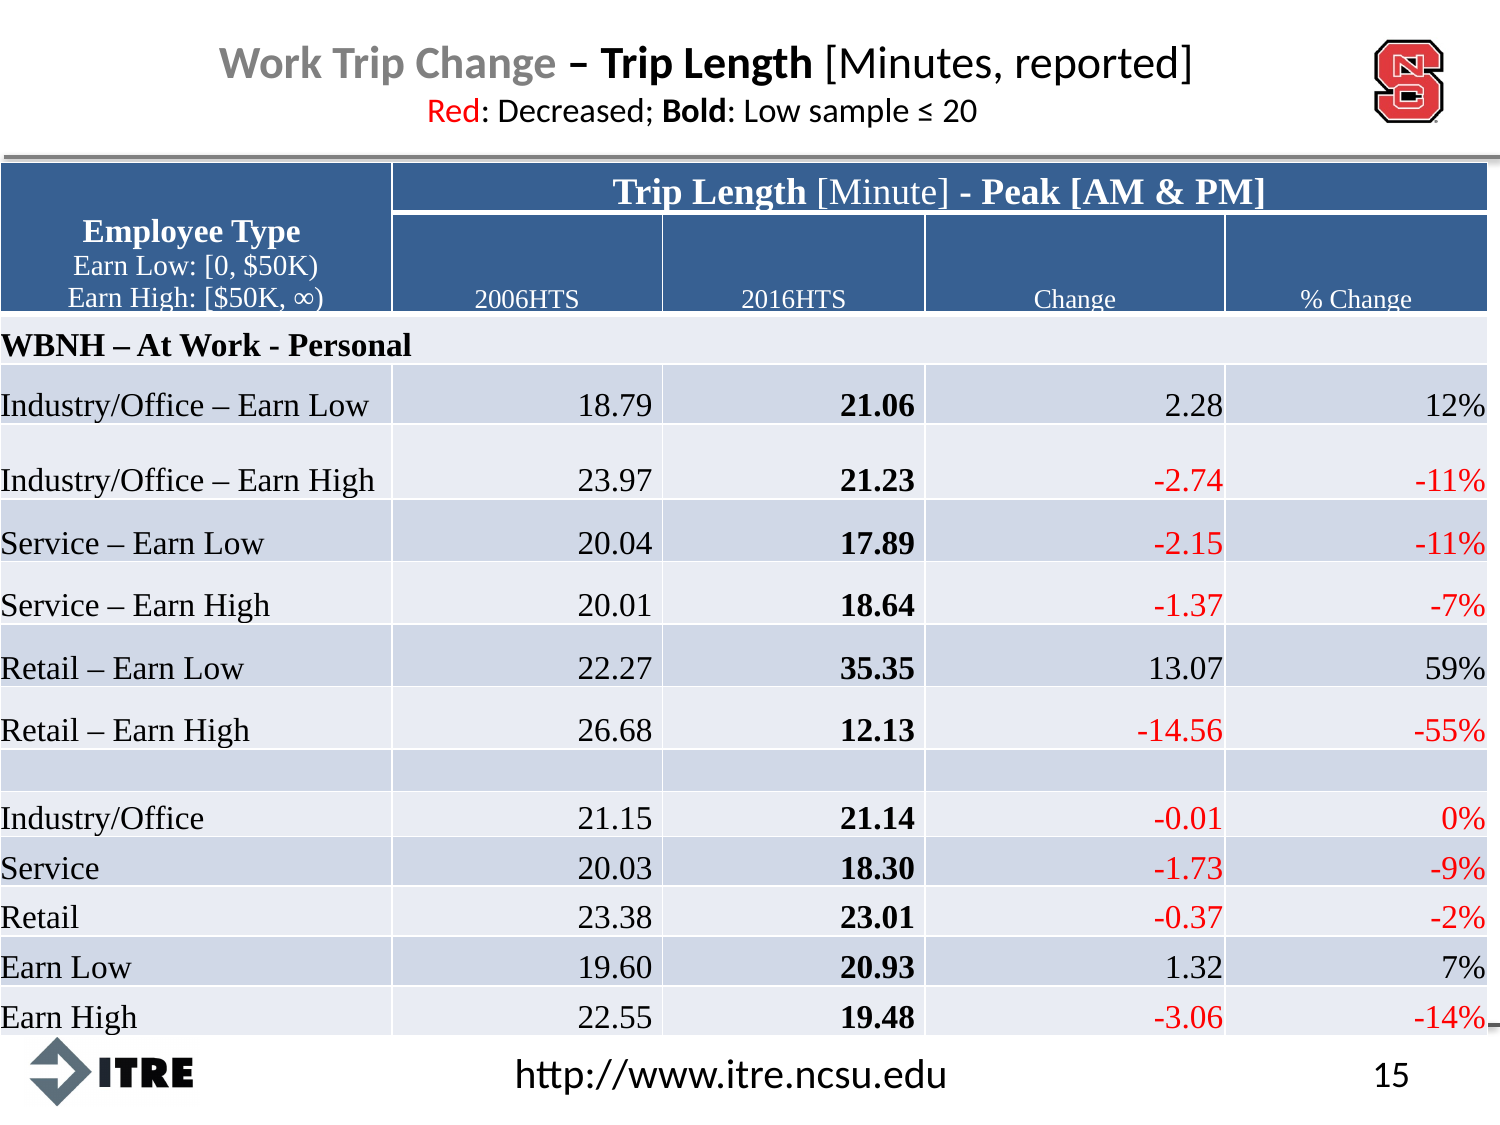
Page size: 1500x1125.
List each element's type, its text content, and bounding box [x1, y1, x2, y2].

table_cell 12.13 [663, 687, 924, 748]
table_cell WBNH – At Work - Personal [1, 317, 1487, 363]
table_cell -2.74 [926, 425, 1224, 498]
table_cell Retail [1, 887, 391, 935]
table_cell -55% [1226, 687, 1487, 748]
table_cell Service [1, 837, 391, 885]
table_cell -7% [1226, 562, 1487, 623]
table_cell 17.89 [663, 500, 924, 561]
table_cell 12% [1226, 365, 1487, 423]
table_cell 19.48 [663, 987, 924, 1035]
table_cell [1226, 750, 1487, 791]
title Work Trip Change – Trip Length [Minutes, reported] Red: Decreased; Bold: Low sample ≤ 20 [12, 24, 1400, 138]
table_cell 26.68 [393, 687, 662, 748]
table_cell [926, 750, 1224, 791]
picture [1400, 37, 1467, 125]
table_cell -2% [1226, 887, 1487, 935]
table_cell -0.01 [926, 792, 1224, 836]
table_cell -1.73 [926, 837, 1224, 885]
table_cell % Change [1226, 215, 1487, 311]
table_cell -11% [1226, 500, 1487, 561]
table_cell 2016HTS [663, 215, 924, 311]
table_cell 21.23 [663, 425, 924, 498]
table_cell -9% [1226, 837, 1487, 885]
table_cell Earn Low [1, 937, 391, 985]
table_cell 19.60 [393, 937, 662, 985]
table_cell -1.37 [926, 562, 1224, 623]
table_cell 18.64 [663, 562, 924, 623]
table_cell 20.01 [393, 562, 662, 623]
slide_number 15 [1262, 1042, 1425, 1103]
table_cell Earn High [1, 987, 391, 1035]
table_cell 23.01 [663, 887, 924, 935]
table_cell -2.15 [926, 500, 1224, 561]
table_cell 2.28 [926, 365, 1224, 423]
table_cell Service – Earn Low [1, 500, 391, 561]
table_cell 18.30 [663, 837, 924, 885]
table_cell -14.56 [926, 687, 1224, 748]
table_header Employee Type Earn Low: [0, $50K) Earn High: [$50K, ∞) [1, 163, 391, 311]
table_cell 20.03 [393, 837, 662, 885]
table_cell 0% [1226, 792, 1487, 836]
table_cell 22.55 [393, 987, 662, 1035]
table_cell 2006HTS [393, 215, 662, 311]
table_cell 21.14 [663, 792, 924, 836]
table_cell 21.06 [663, 365, 924, 423]
table_cell 20.93 [663, 937, 924, 985]
table_cell Change [926, 215, 1224, 311]
table_cell -3.06 [926, 987, 1224, 1035]
table_cell -14% [1226, 987, 1487, 1035]
table_cell Retail – Earn High [1, 687, 391, 748]
table_cell 21.15 [393, 792, 662, 836]
table_cell 13.07 [926, 625, 1224, 686]
table_cell -0.37 [926, 887, 1224, 935]
table_cell 23.97 [393, 425, 662, 498]
table_cell [663, 750, 924, 791]
table_cell [393, 750, 662, 791]
picture [24, 1037, 200, 1107]
table_cell 7% [1226, 937, 1487, 985]
table_cell 23.38 [393, 887, 662, 935]
table_cell 35.35 [663, 625, 924, 686]
table_cell Service – Earn High [1, 562, 391, 623]
table_cell 22.27 [393, 625, 662, 686]
table_cell Retail – Earn Low [1, 625, 391, 686]
table_cell 20.04 [393, 500, 662, 561]
table_cell 1.32 [926, 937, 1224, 985]
table_cell Industry/Office [1, 792, 391, 836]
table_cell -11% [1226, 425, 1487, 498]
table_cell 59% [1226, 625, 1487, 686]
table_cell [1, 750, 391, 791]
table_cell 18.79 [393, 365, 662, 423]
table_cell Industry/Office – Earn High [1, 425, 391, 498]
table_cell Industry/Office – Earn Low [1, 365, 391, 423]
table_header Trip Length [Minute] - Peak [AM & PM] [393, 163, 1487, 210]
